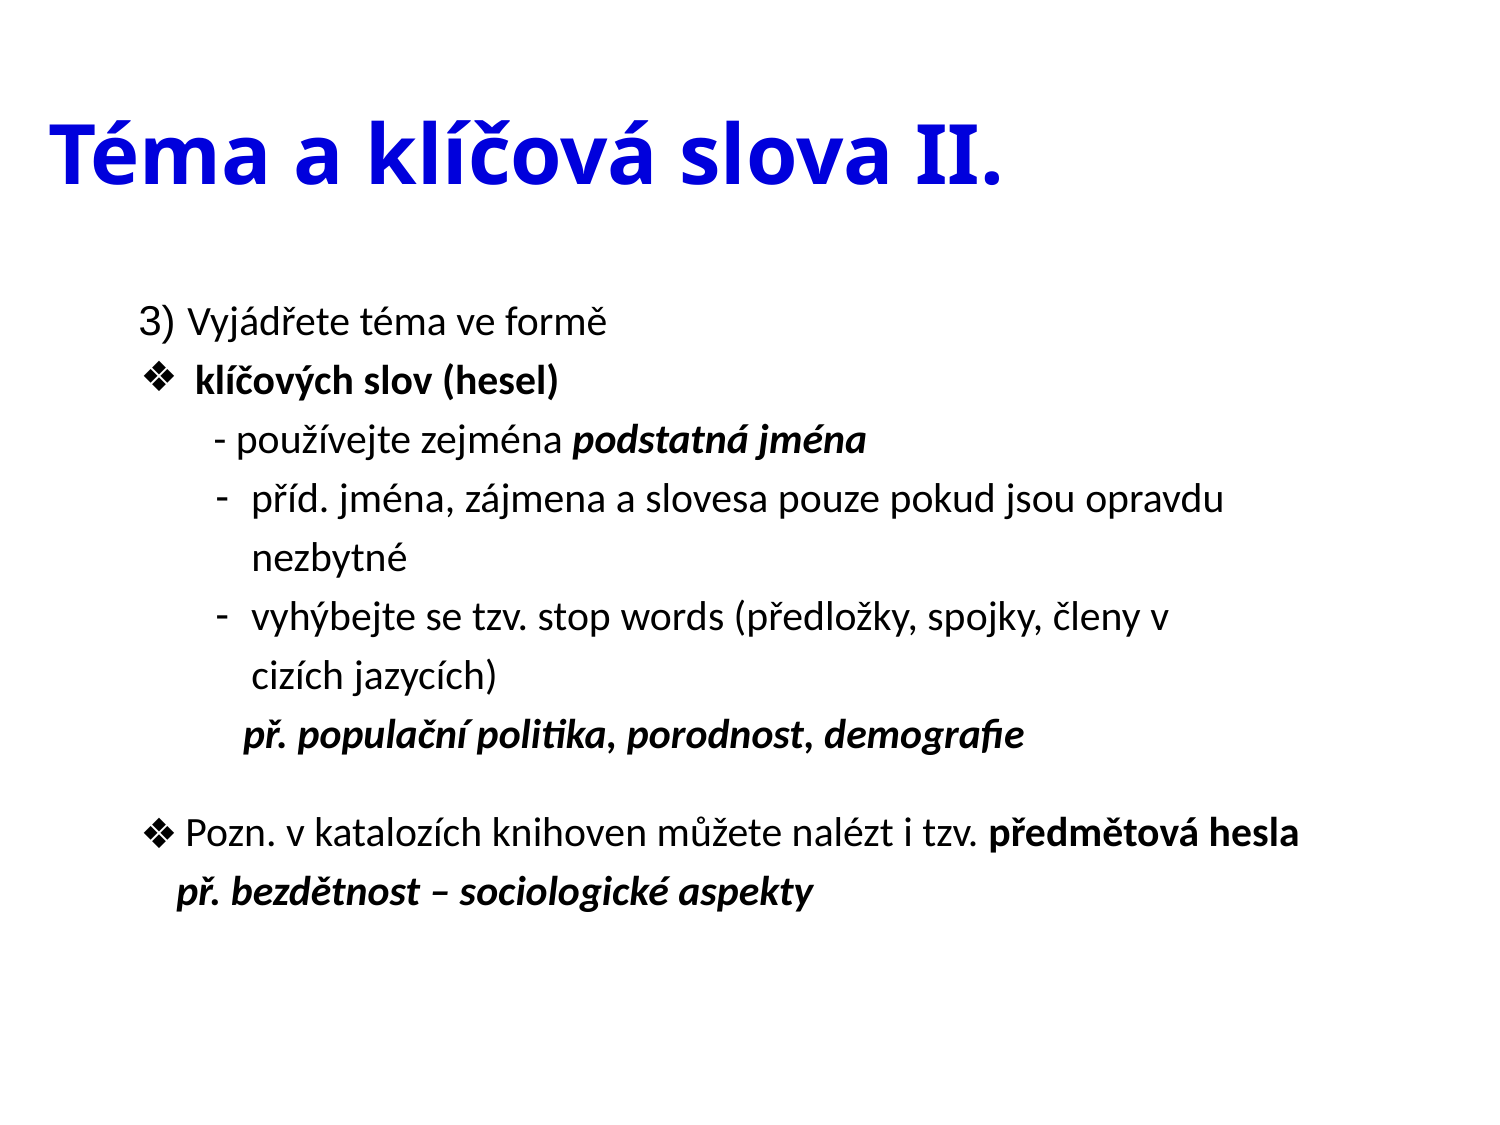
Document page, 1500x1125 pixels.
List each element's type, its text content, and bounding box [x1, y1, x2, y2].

title Téma a klíčová slova II. [48, 105, 1343, 218]
text_box 3) Vyjádřete téma ve formě klíčových slov (hesel) - používejte zejména podstatná jména příd. jména, zájmena a slovesa pouze pokud jsou opravdu nezbytné vyhýbejte se tzv. stop words (předložky, spojky, členy v cizích jazycích) př. populační politika, porodnost, demografie Pozn. v katalozích knihoven můžete nalézt i tzv. předmětová hesla př. bezdětnost – sociologické aspekty [48, 278, 1450, 1046]
